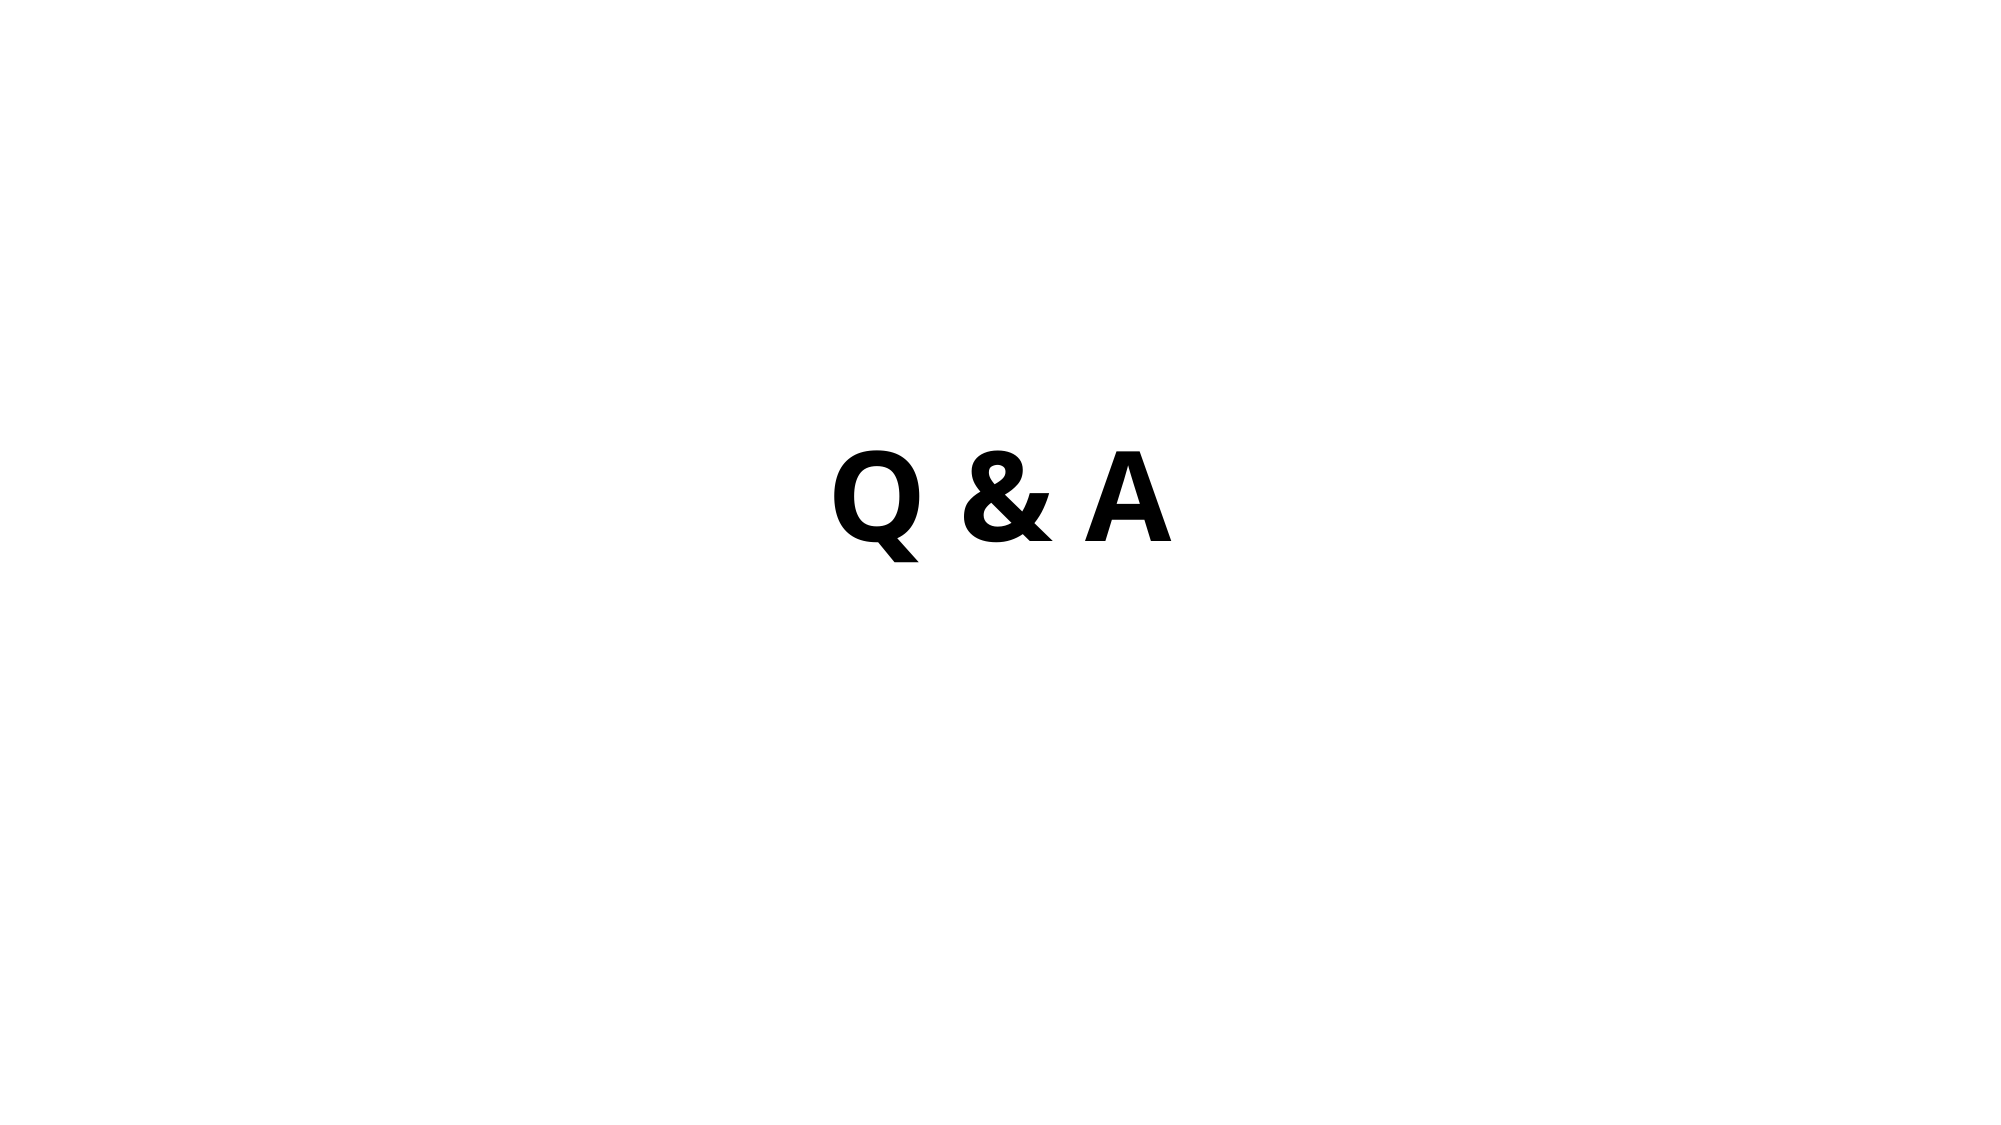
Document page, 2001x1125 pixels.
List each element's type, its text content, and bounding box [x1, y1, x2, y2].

title Q & A [249, 184, 1750, 576]
